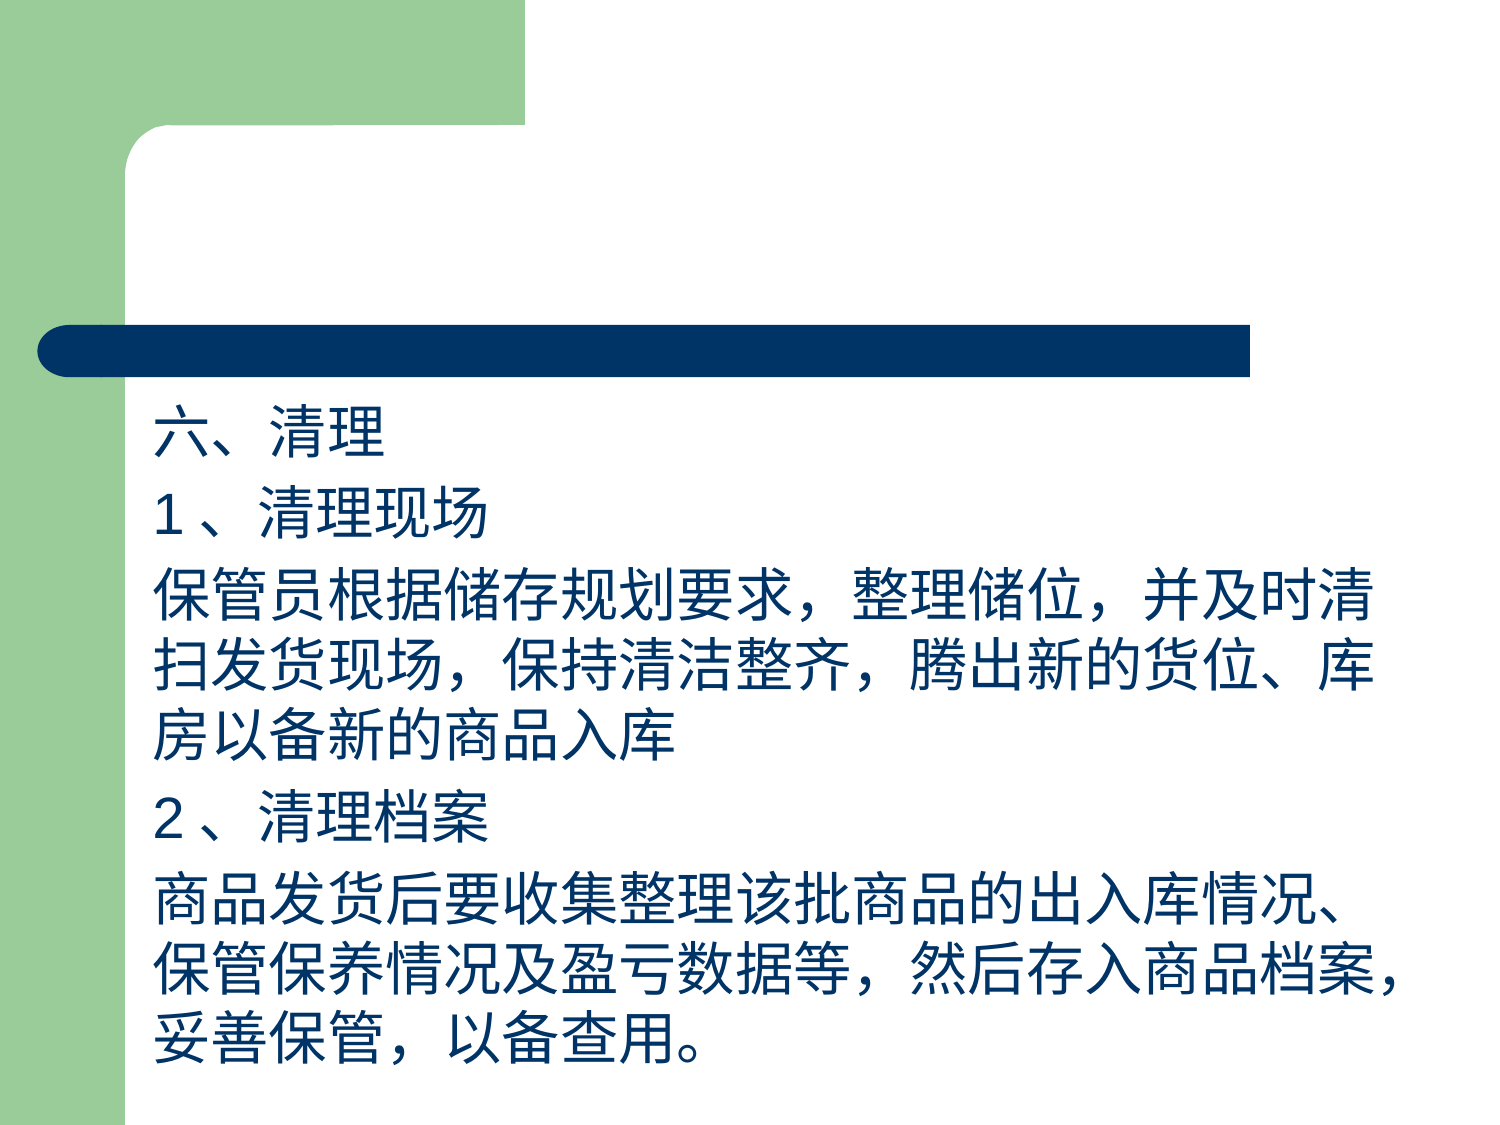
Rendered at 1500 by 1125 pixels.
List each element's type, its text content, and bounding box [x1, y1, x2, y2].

list 六、清理 1、清理现场 保管员根据储存规划要求，整理储位，并及时清扫发货现场，保持清洁整齐，腾出新的货位、库房以备新的商品入库 2、清理档案 商品发货后要收集整理该批商品的出入库情况、保管保养情况及盈亏数据等，然后存入商品档案，妥善保管，以备查用。 [137, 387, 1400, 999]
